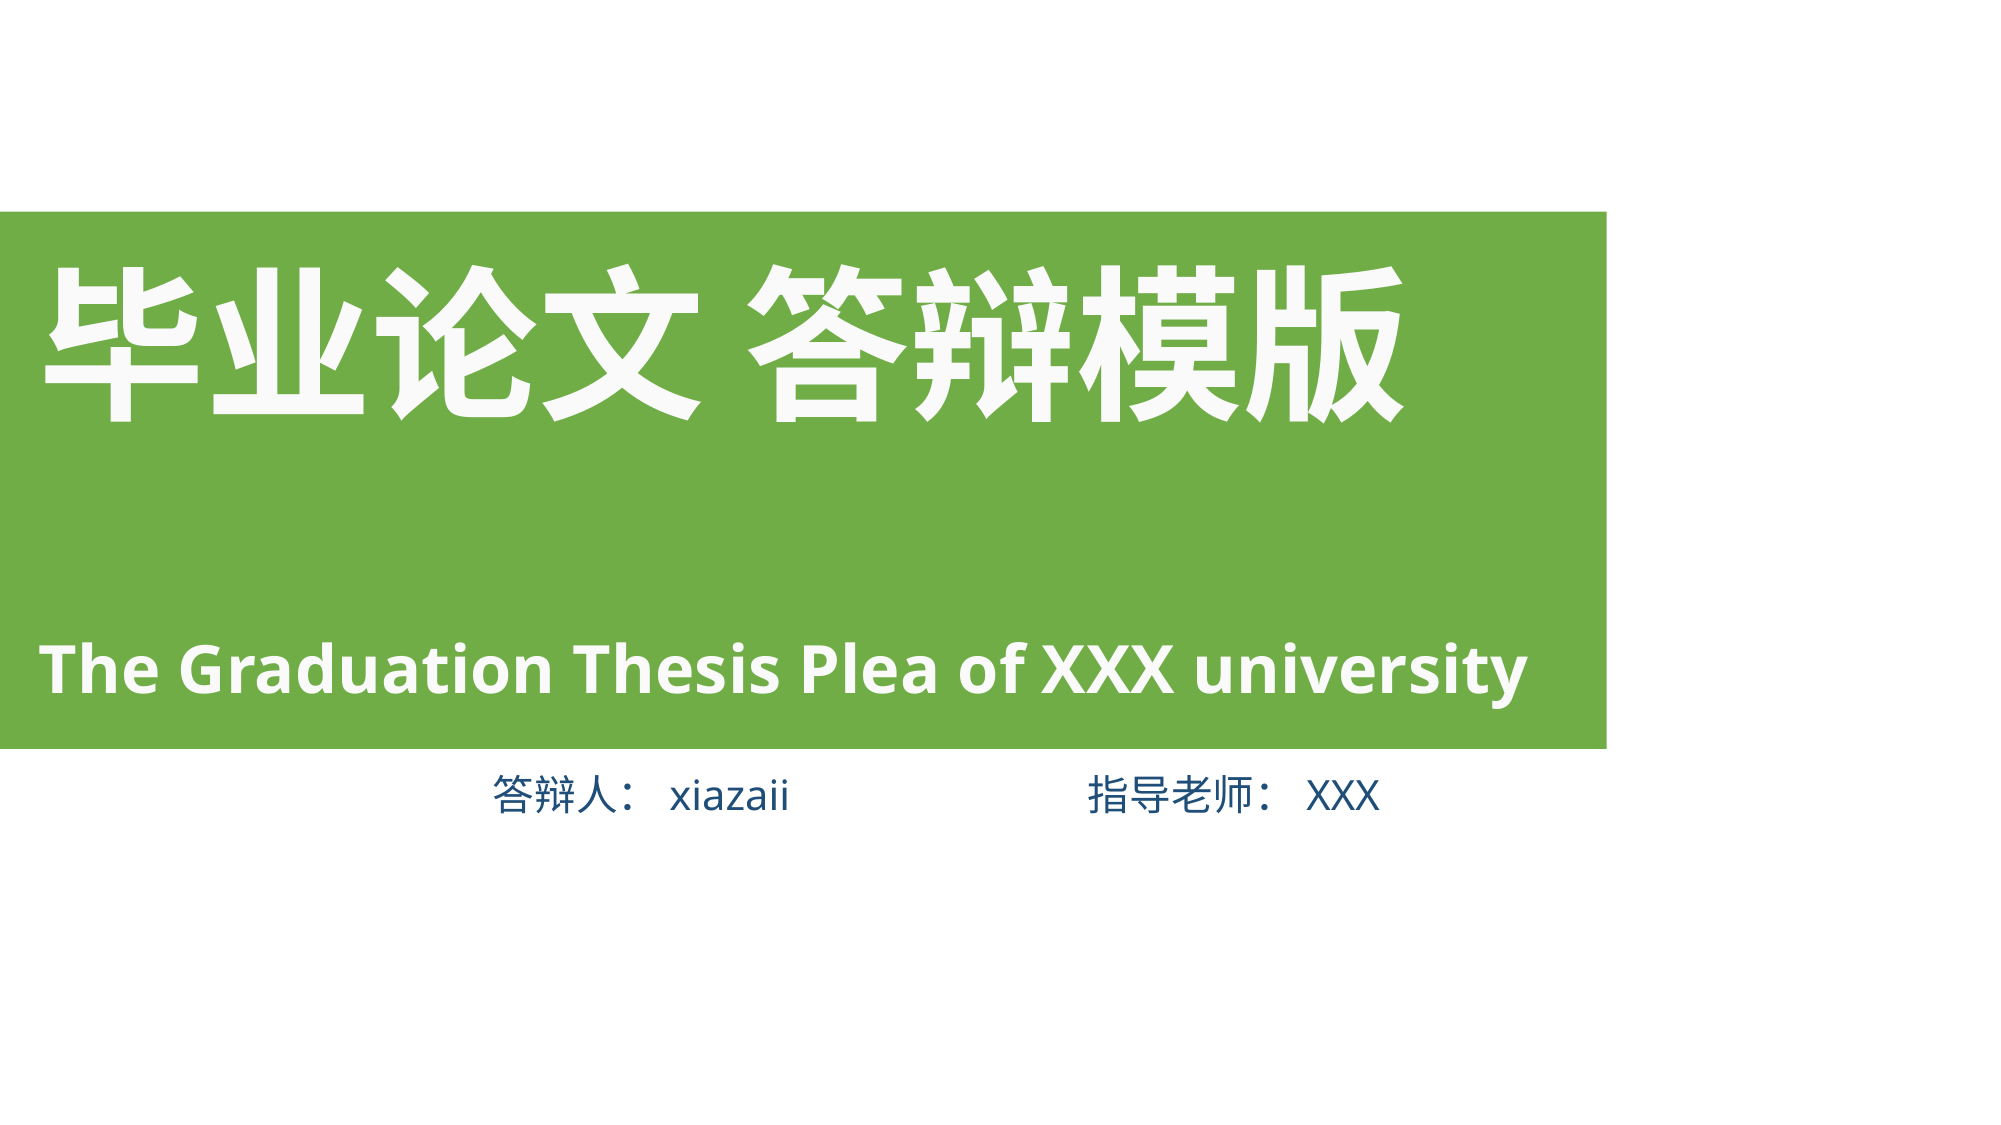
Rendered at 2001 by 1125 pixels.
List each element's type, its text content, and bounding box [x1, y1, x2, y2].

text_box 指导老师：XXX [1072, 761, 1395, 827]
text_box 毕业论文 答辩模版 [23, 233, 1580, 449]
text_box 答辩人：xiazaii [477, 761, 806, 827]
text_box [0, 211, 1608, 750]
text_box The Graduation Thesis Plea of XXX university [23, 619, 1621, 715]
